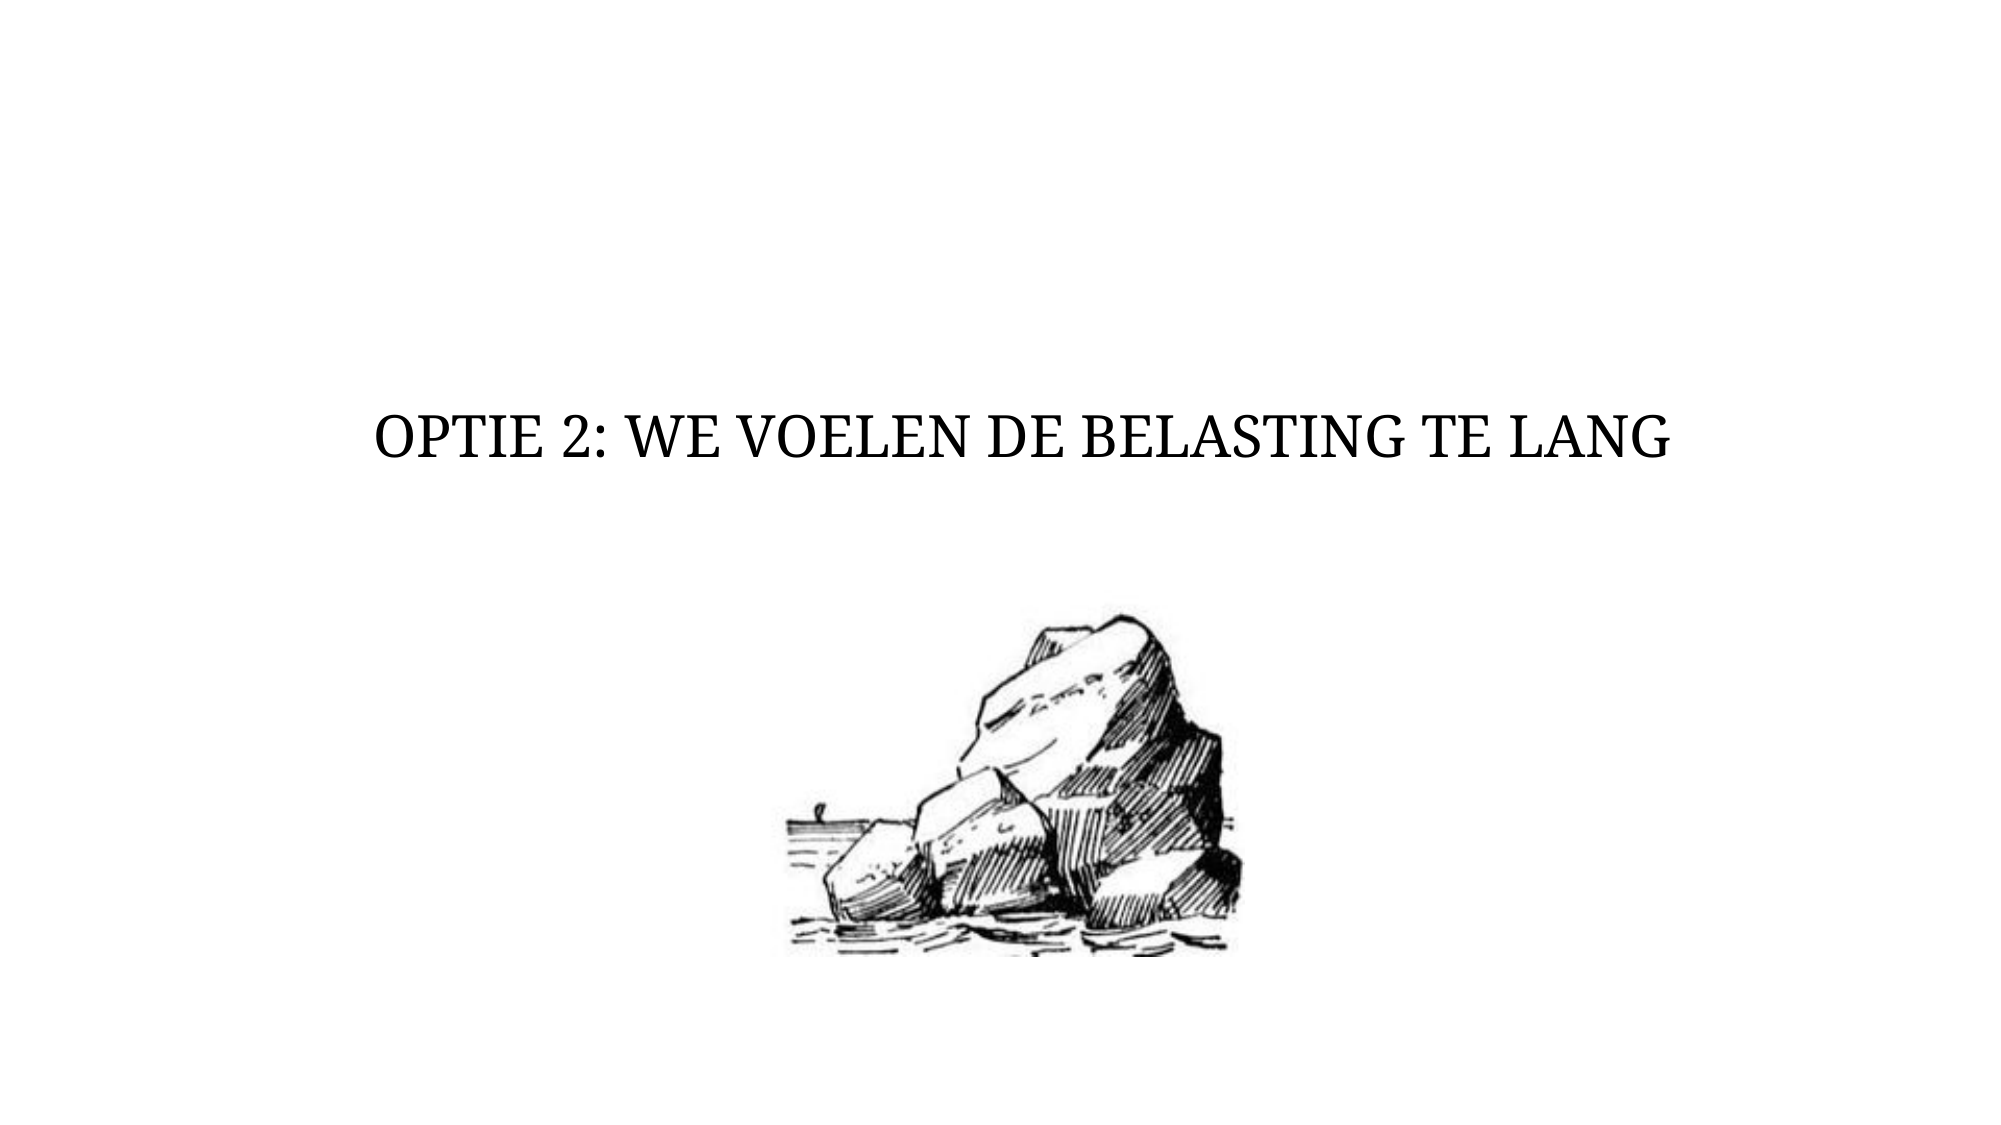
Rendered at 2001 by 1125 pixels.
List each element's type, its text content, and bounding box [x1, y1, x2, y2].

picture [755, 590, 1245, 958]
text_box OPTIE 2: WE VOELEN DE BELASTING TE LANG [358, 392, 1687, 477]
